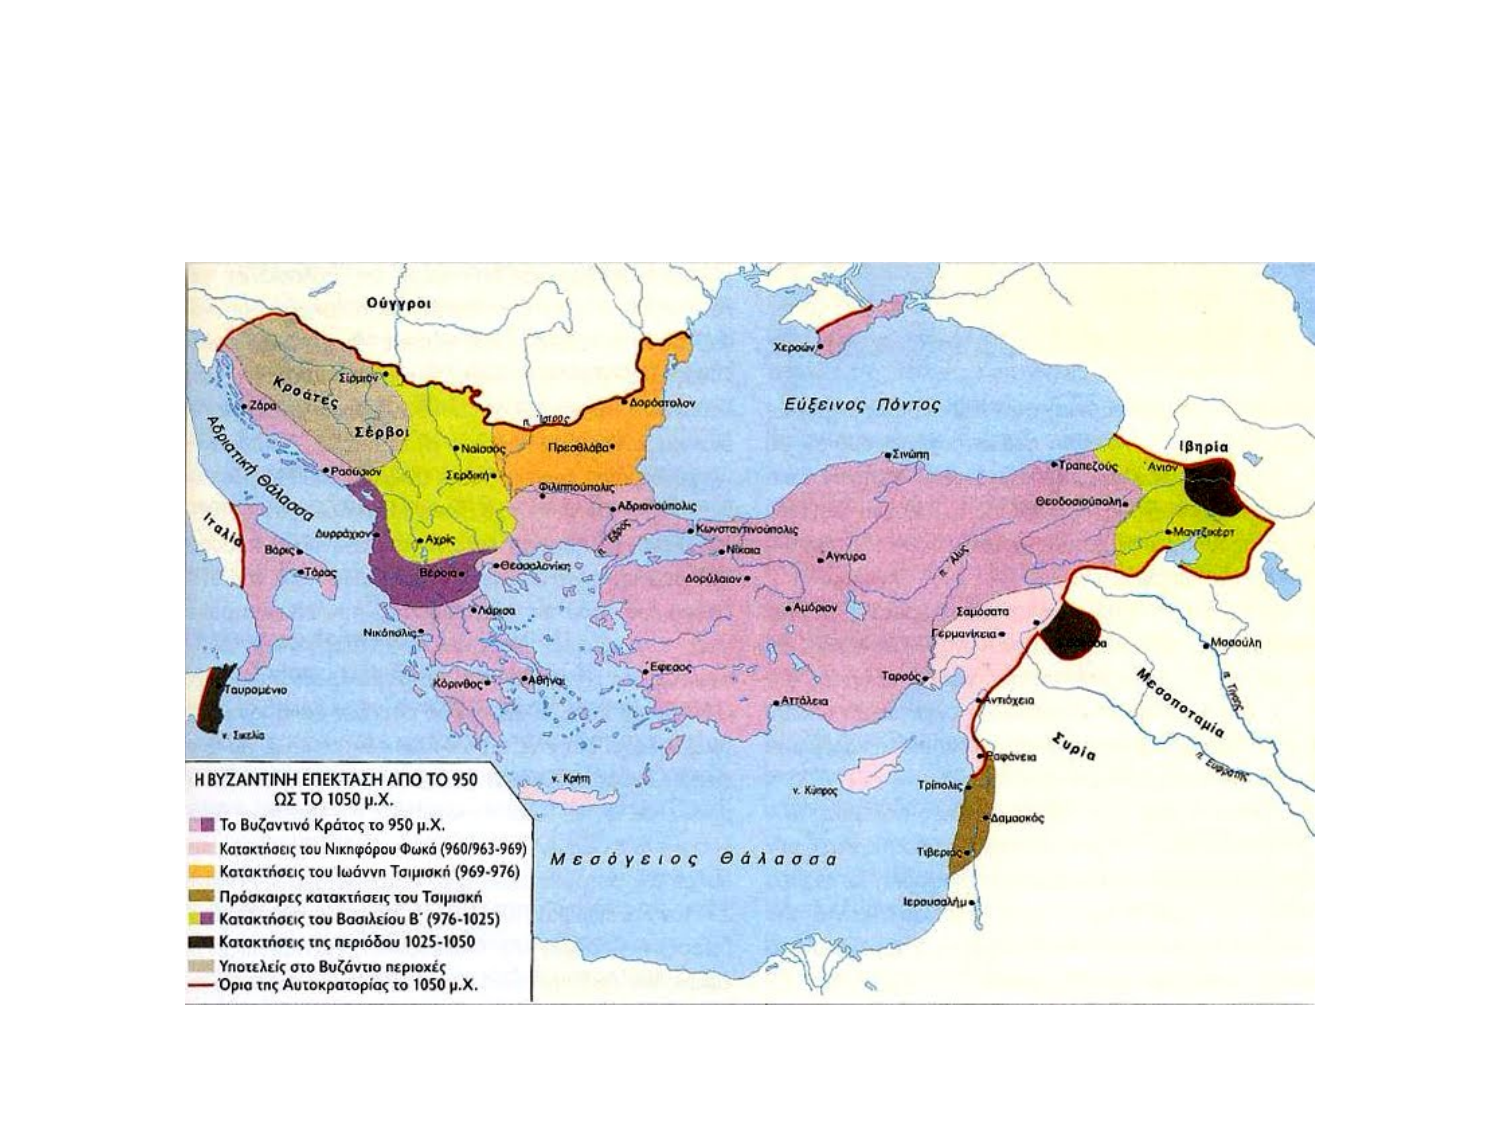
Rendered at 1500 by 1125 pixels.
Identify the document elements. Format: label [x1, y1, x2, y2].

list [185, 262, 1315, 1006]
